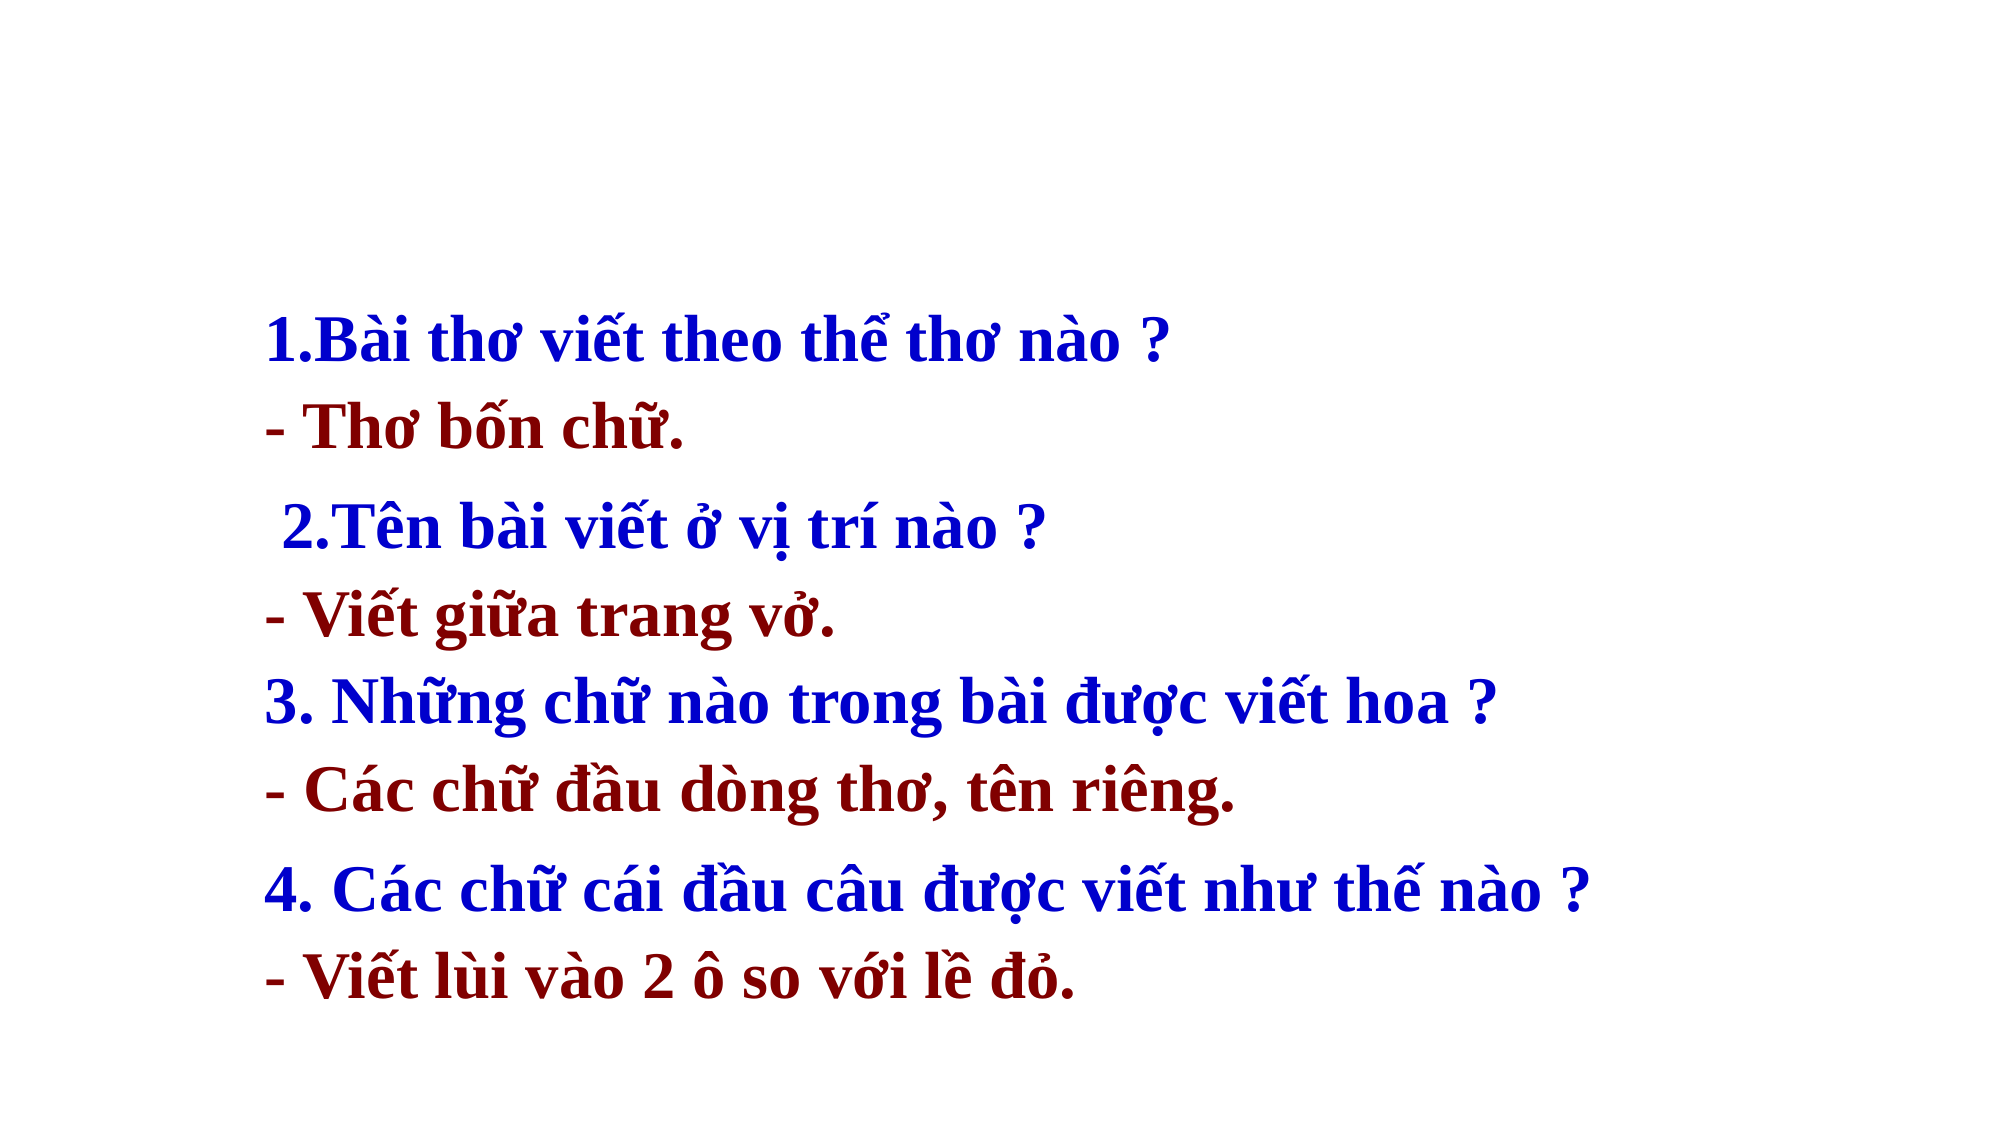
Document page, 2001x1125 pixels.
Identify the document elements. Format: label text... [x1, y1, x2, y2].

text_box 2.Tên bài viết ở vị trí nào ? [249, 474, 1413, 562]
text_box 3. Những chữ nào trong bài được viết hoa ? [249, 649, 1788, 745]
text_box 4. Các chữ cái đầu câu được viết như thế nào ? [249, 837, 1750, 924]
text_box 1.Bài thơ viết theo thể thơ nào ? [249, 287, 1750, 374]
text_box - Viết giữa trang vở. [249, 562, 1750, 649]
text_box - Các chữ đầu dòng thơ, tên riêng. [249, 745, 1525, 833]
text_box - Thơ bốn chữ. [249, 374, 1750, 470]
text_box - Viết lùi vào 2 ô so với lề đỏ. [249, 924, 1750, 1020]
